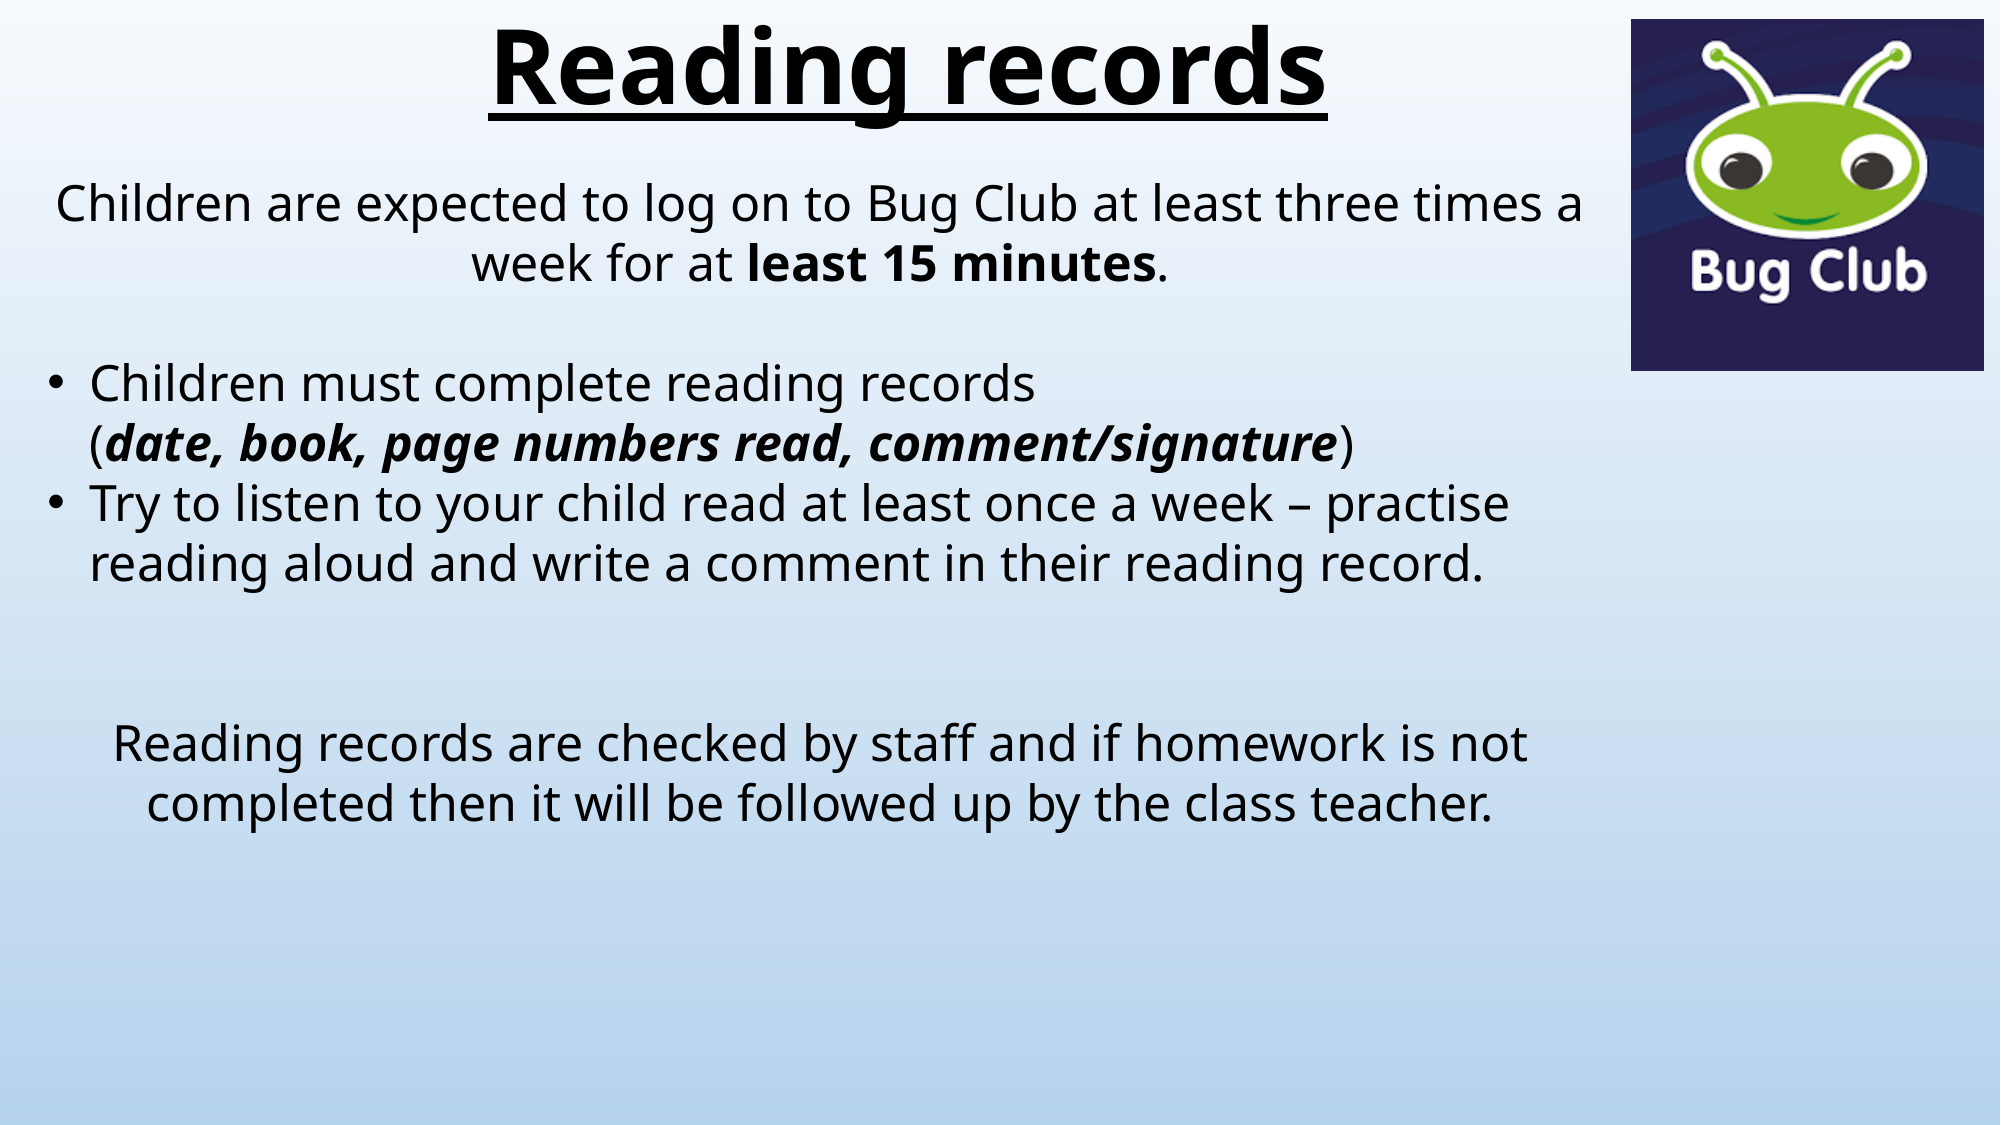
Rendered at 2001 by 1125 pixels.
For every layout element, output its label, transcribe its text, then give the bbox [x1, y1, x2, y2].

picture [1631, 19, 1984, 371]
text_box Children are expected to log on to Bug Club at least three times a week for at least 15 minutes. Children must complete reading records (date, book, page numbers read, comment/signature) Try to listen to your child read at least once a week – practise reading aloud and write a comment in their reading record. Reading records are checked by staff and if homework is not completed then it will be followed up by the class teacher. [32, 163, 1609, 839]
title Reading records [0, 0, 1909, 136]
